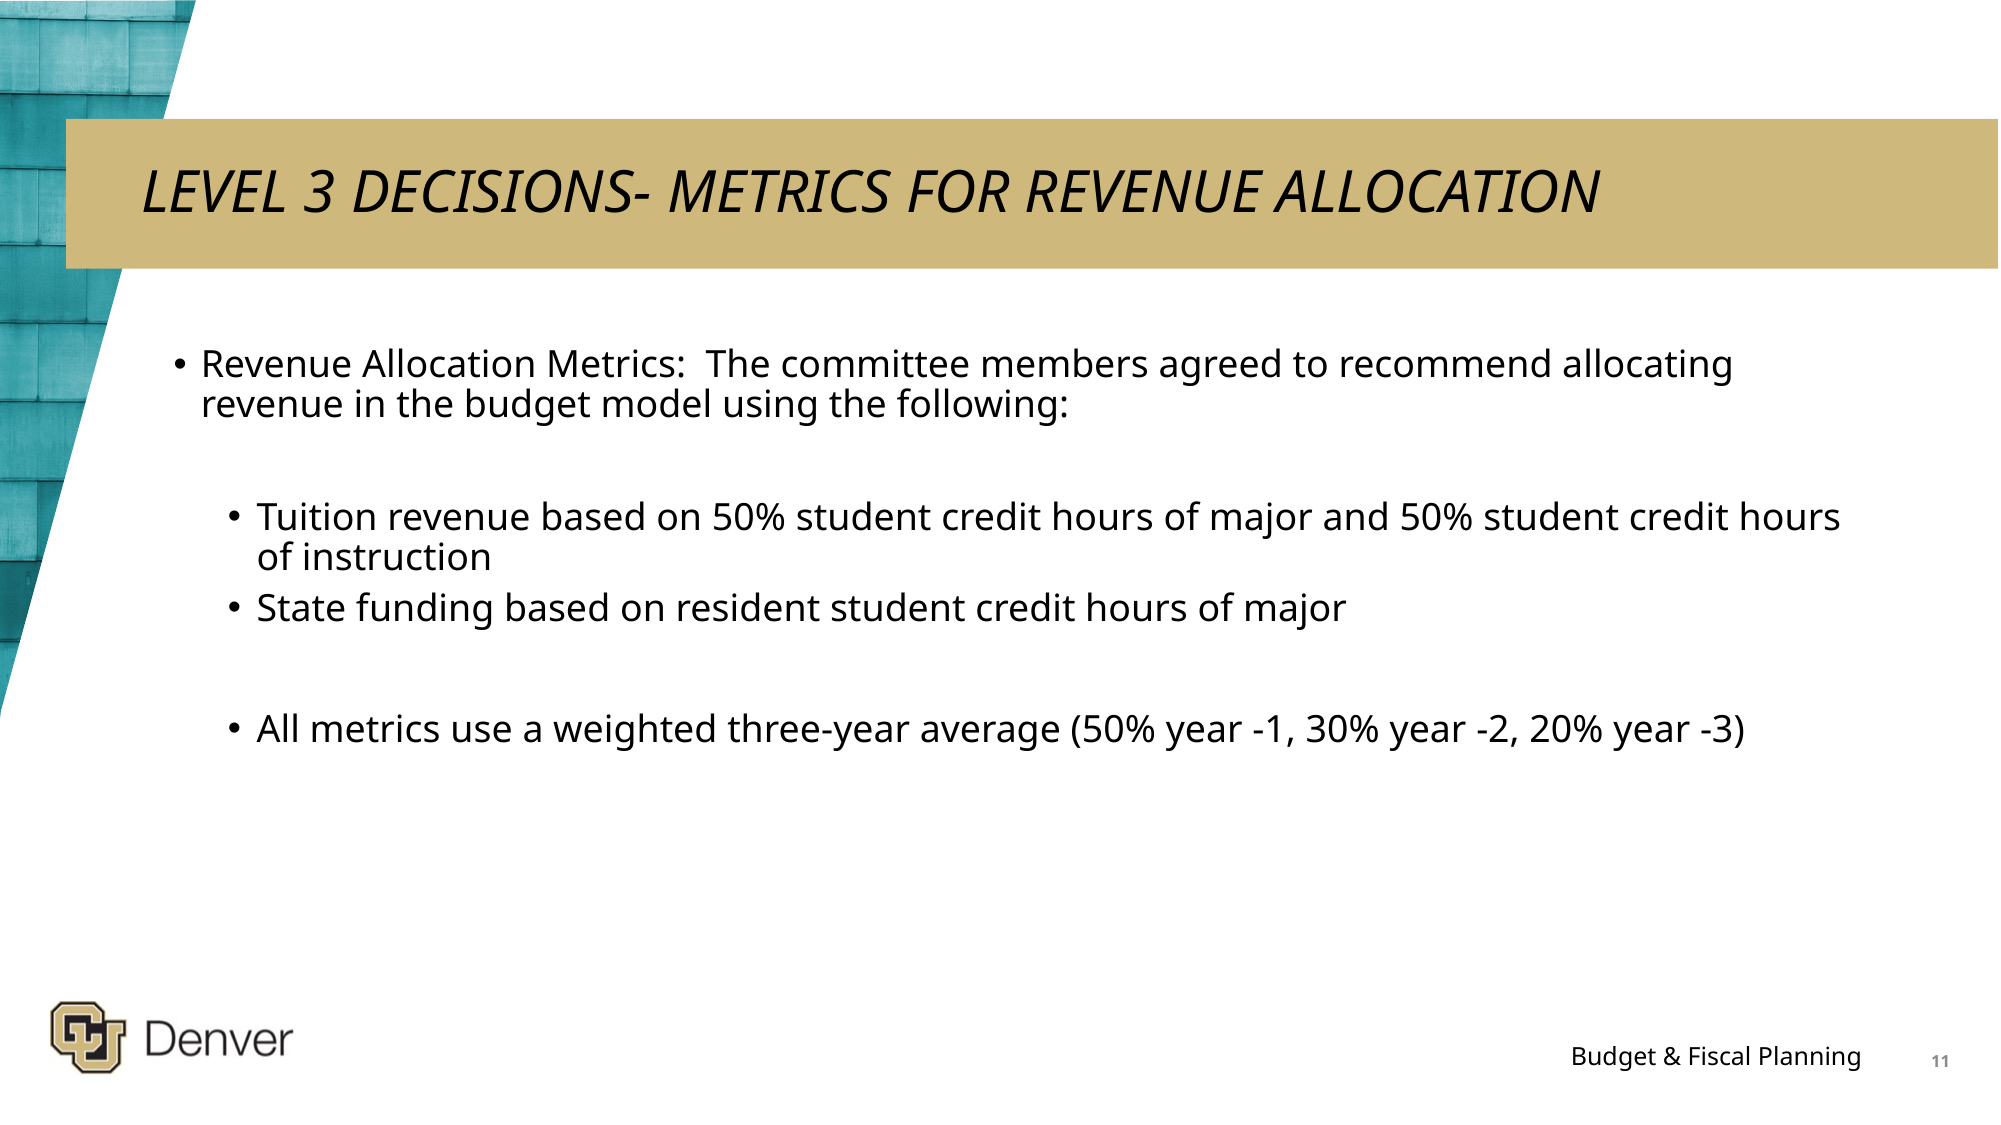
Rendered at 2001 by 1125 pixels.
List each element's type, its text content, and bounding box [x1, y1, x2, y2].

picture [0, 0, 196, 718]
list Revenue Allocation Metrics: The committee members agreed to recommend allocating revenue in the budget model using the following: Tuition revenue based on 50% student credit hours of major and 50% student credit hours of instruction State funding based on resident student credit hours of major All metrics use a weighted three-year average (50% year -1, 30% year -2, 20% year -3) [137, 337, 1863, 900]
title LEVEL 3 DECISIONS- METRICS FOR REVENUE ALLOCATION [66, 118, 1998, 269]
footer Budget & Fiscal Planning [1187, 999, 1822, 1075]
slide_number 11 [1822, 999, 1950, 1075]
picture [50, 1001, 296, 1077]
